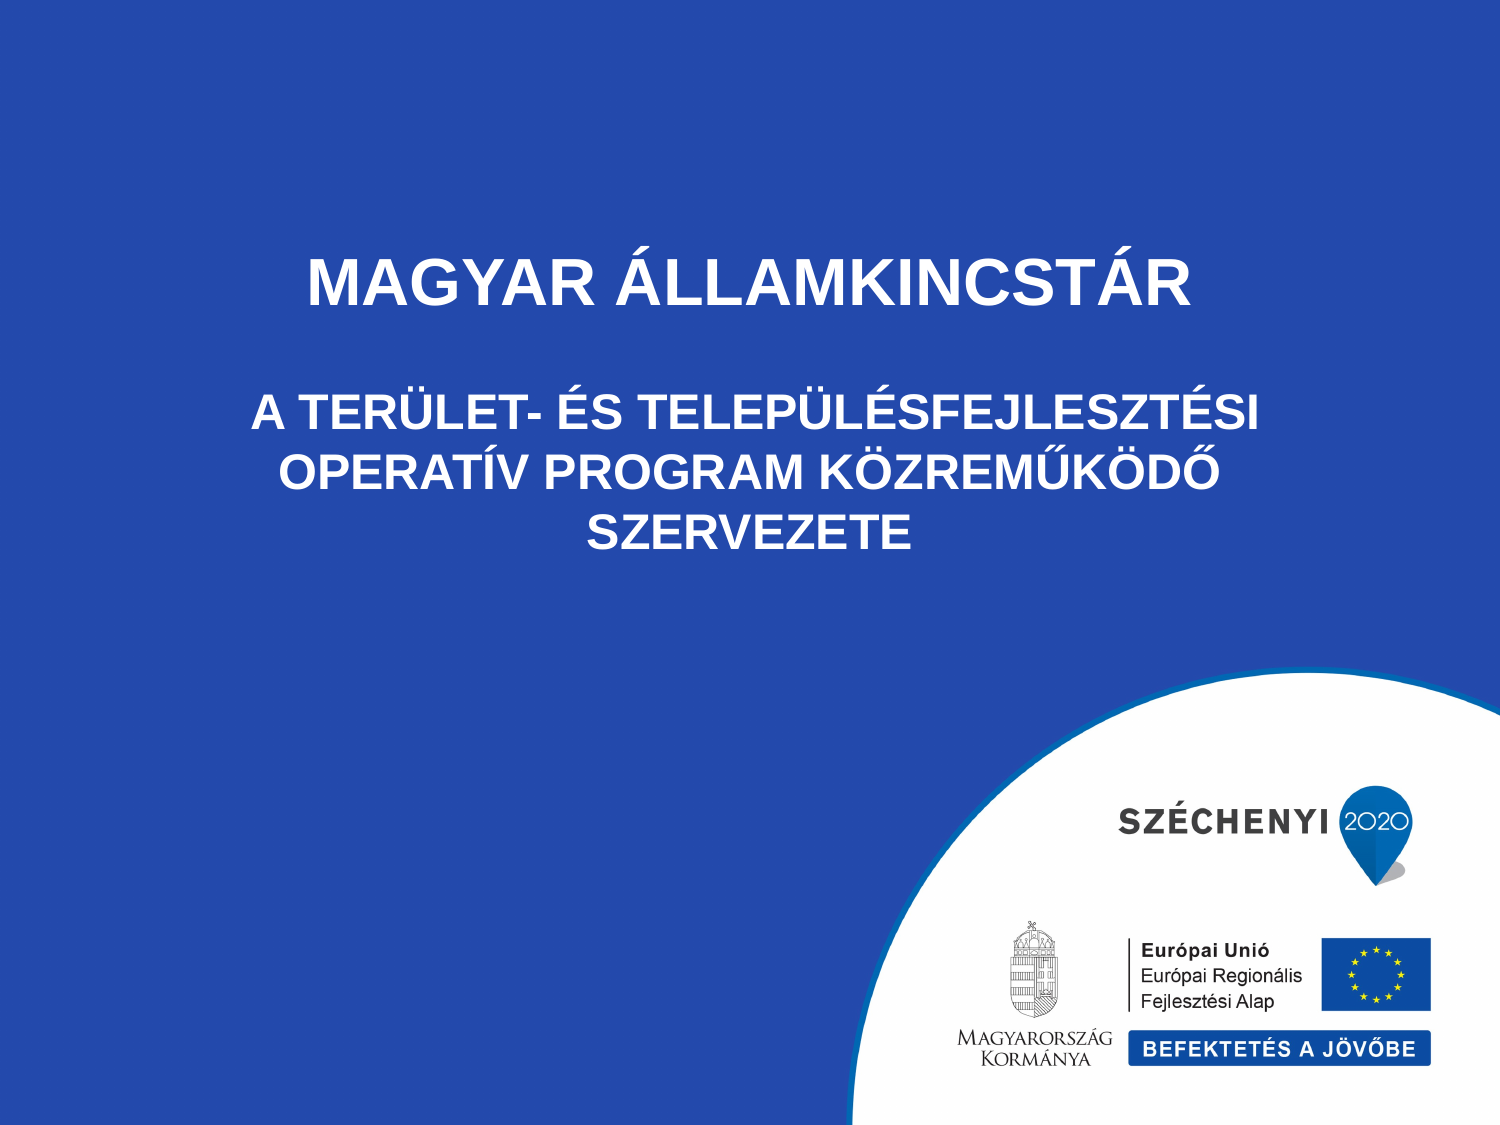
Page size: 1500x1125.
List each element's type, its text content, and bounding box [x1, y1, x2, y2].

title MAGYAR ÁLLAMKINCSTÁR A TERÜLET- ÉS TELEPÜLÉSFEJLESZTÉSI OPERATÍV PROGRAM KÖZREMŰKÖDŐ SZERVEZETE [135, 231, 1365, 587]
picture [0, 0, 1500, 1125]
